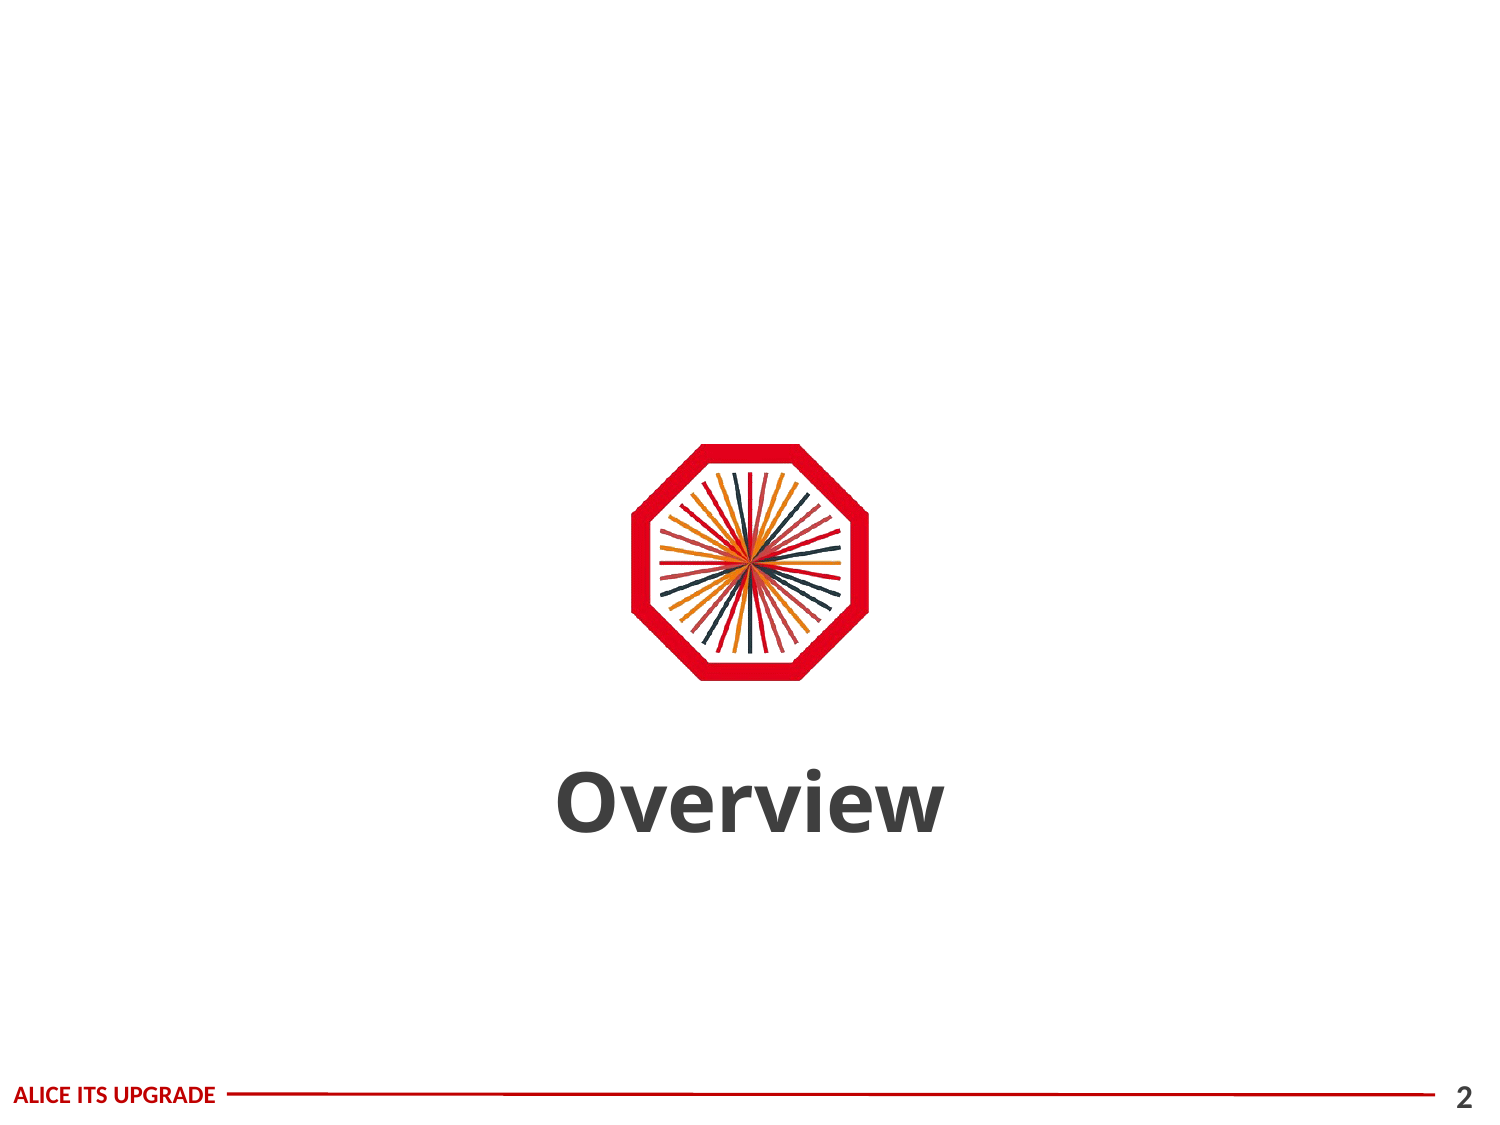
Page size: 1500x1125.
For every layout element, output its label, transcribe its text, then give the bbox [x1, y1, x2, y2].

text_box Overview [17, 680, 1483, 917]
picture [631, 444, 869, 680]
